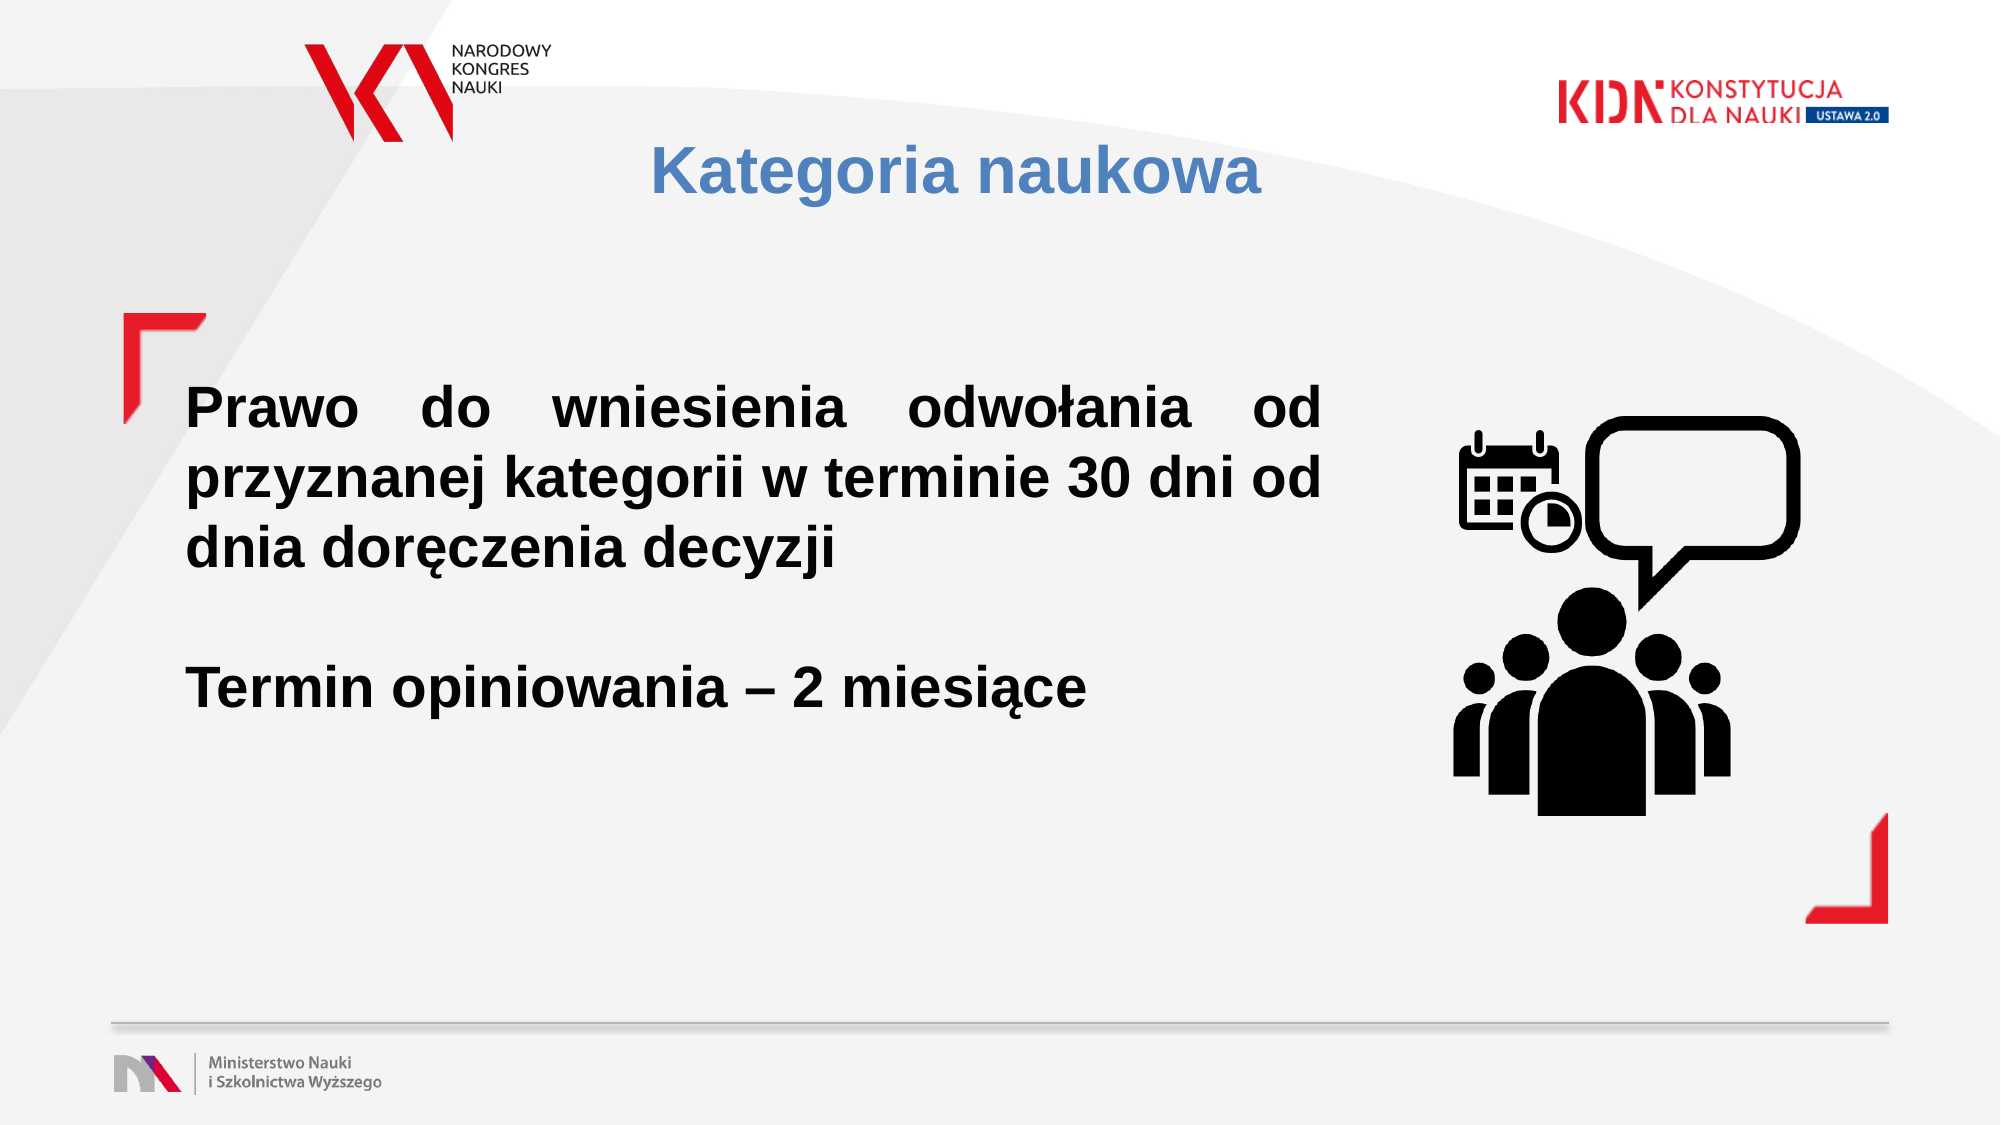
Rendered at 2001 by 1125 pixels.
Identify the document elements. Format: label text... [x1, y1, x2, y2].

picture [0, 0, 2001, 1125]
list Prawo do wniesienia odwołania od przyznanej kategorii w terminie 30 dni od dnia doręczenia decyzji Termin opiniowania – 2 miesiące [170, 361, 1340, 898]
title Kategoria naukowa [563, 73, 1350, 215]
